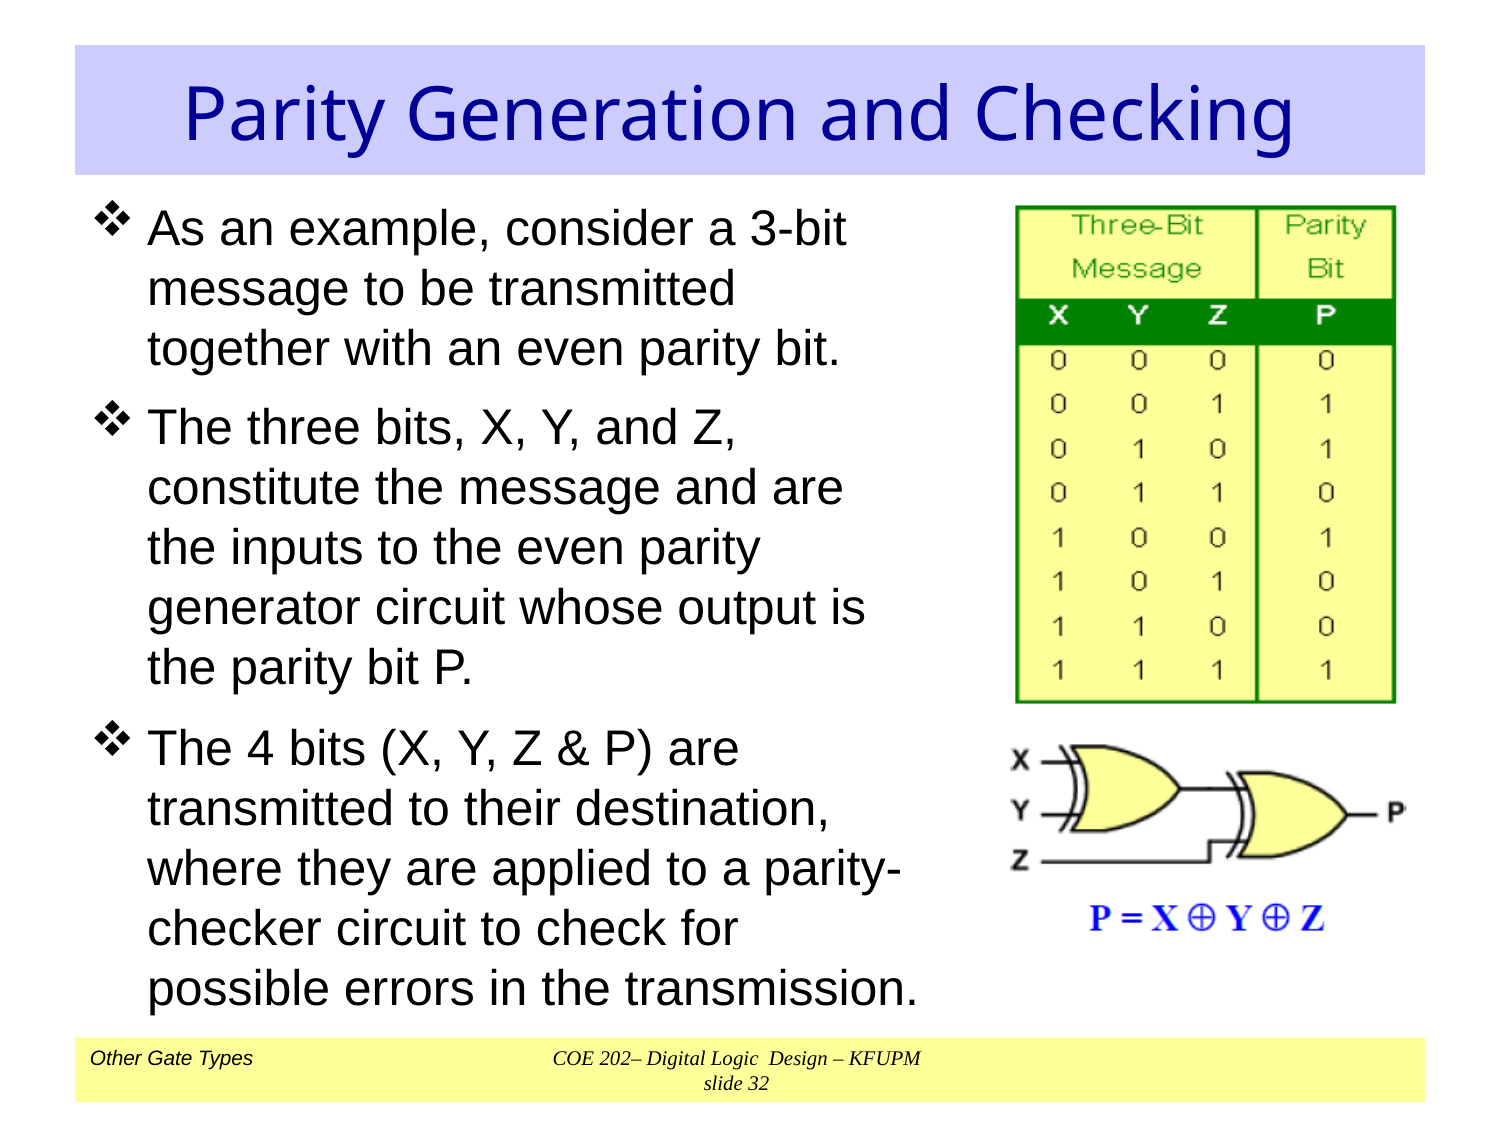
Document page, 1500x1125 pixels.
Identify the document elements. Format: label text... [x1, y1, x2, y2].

title Parity Generation and Checking [74, 44, 1426, 176]
picture [1014, 203, 1398, 705]
picture [995, 732, 1417, 883]
list As an example, consider a 3-bit message to be transmitted together with an even parity bit. The three bits, X, Y, and Z, constitute the message and are the inputs to the even parity generator circuit whose output is the parity bit P. The 4 bits (X, Y, Z & P) are transmitted to their destination, where they are applied to a parity-checker circuit to check for possible errors in the transmission. [74, 187, 940, 1032]
picture [1080, 893, 1349, 953]
